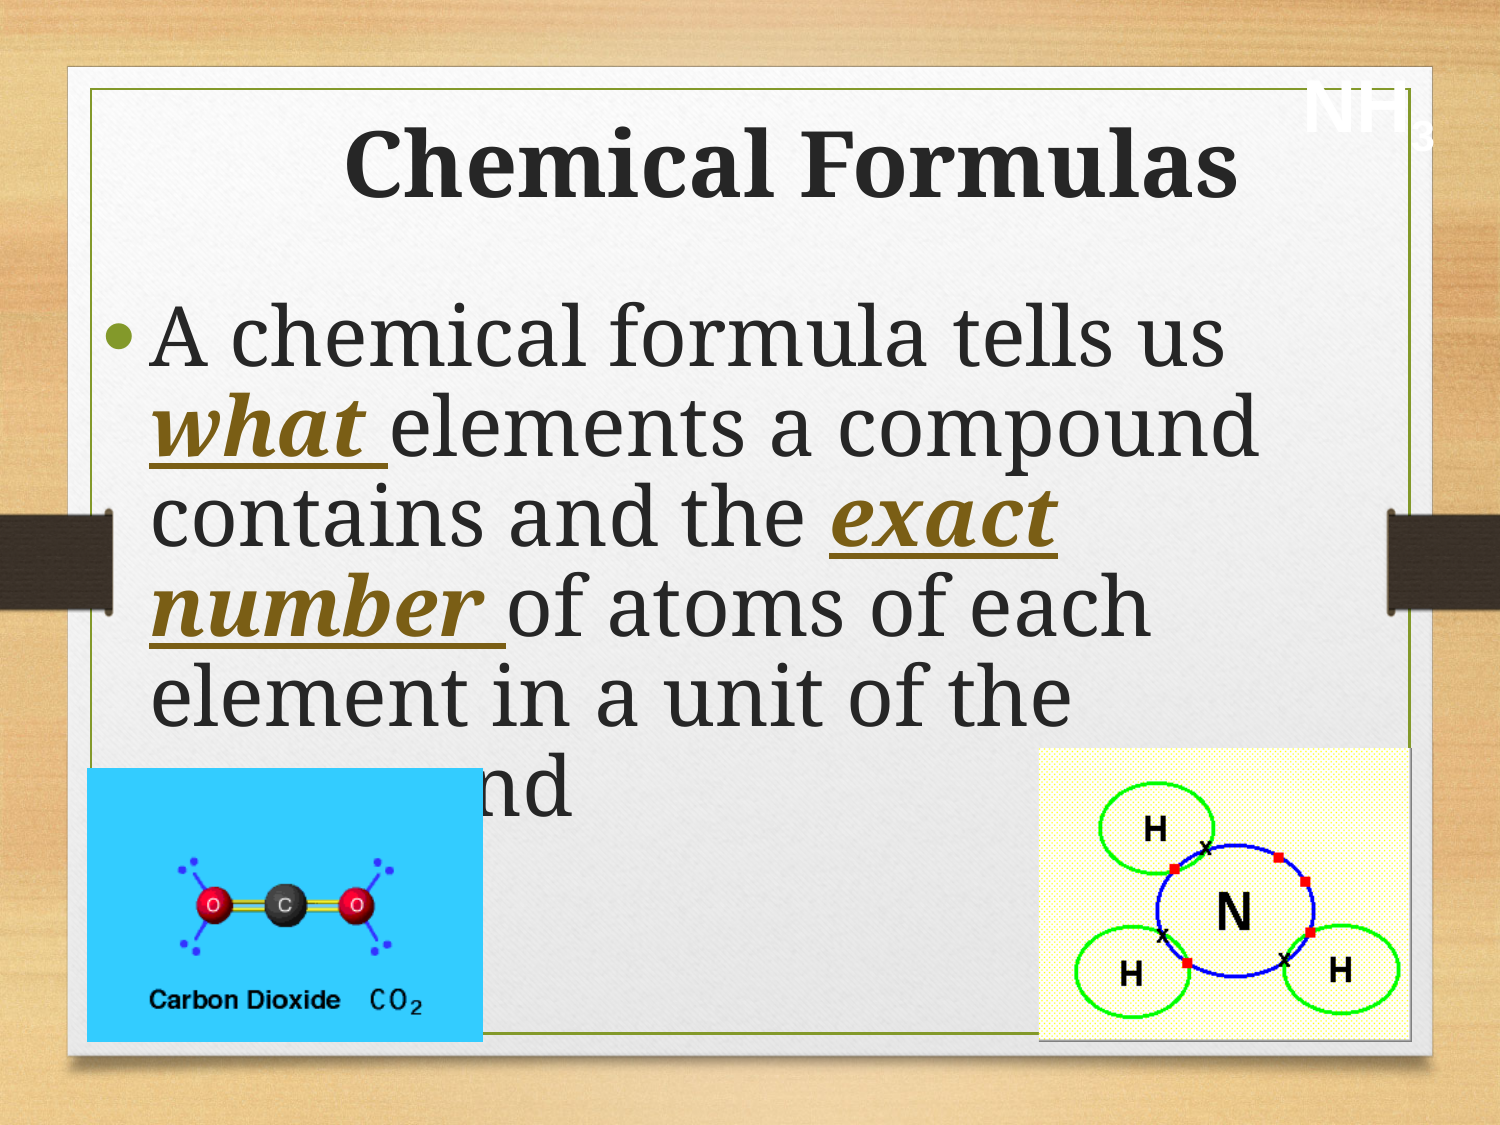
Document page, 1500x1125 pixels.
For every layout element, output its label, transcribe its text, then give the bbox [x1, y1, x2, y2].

picture [0, 0, 1500, 1125]
text_box NH3 [1287, 49, 1500, 168]
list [87, 767, 483, 1042]
list A chemical formula tells us what elements a compound contains and the exact number of atoms of each element in a unit of the compound [87, 287, 1425, 913]
picture [92, 90, 1408, 287]
title Chemical Formulas [260, 92, 1323, 230]
